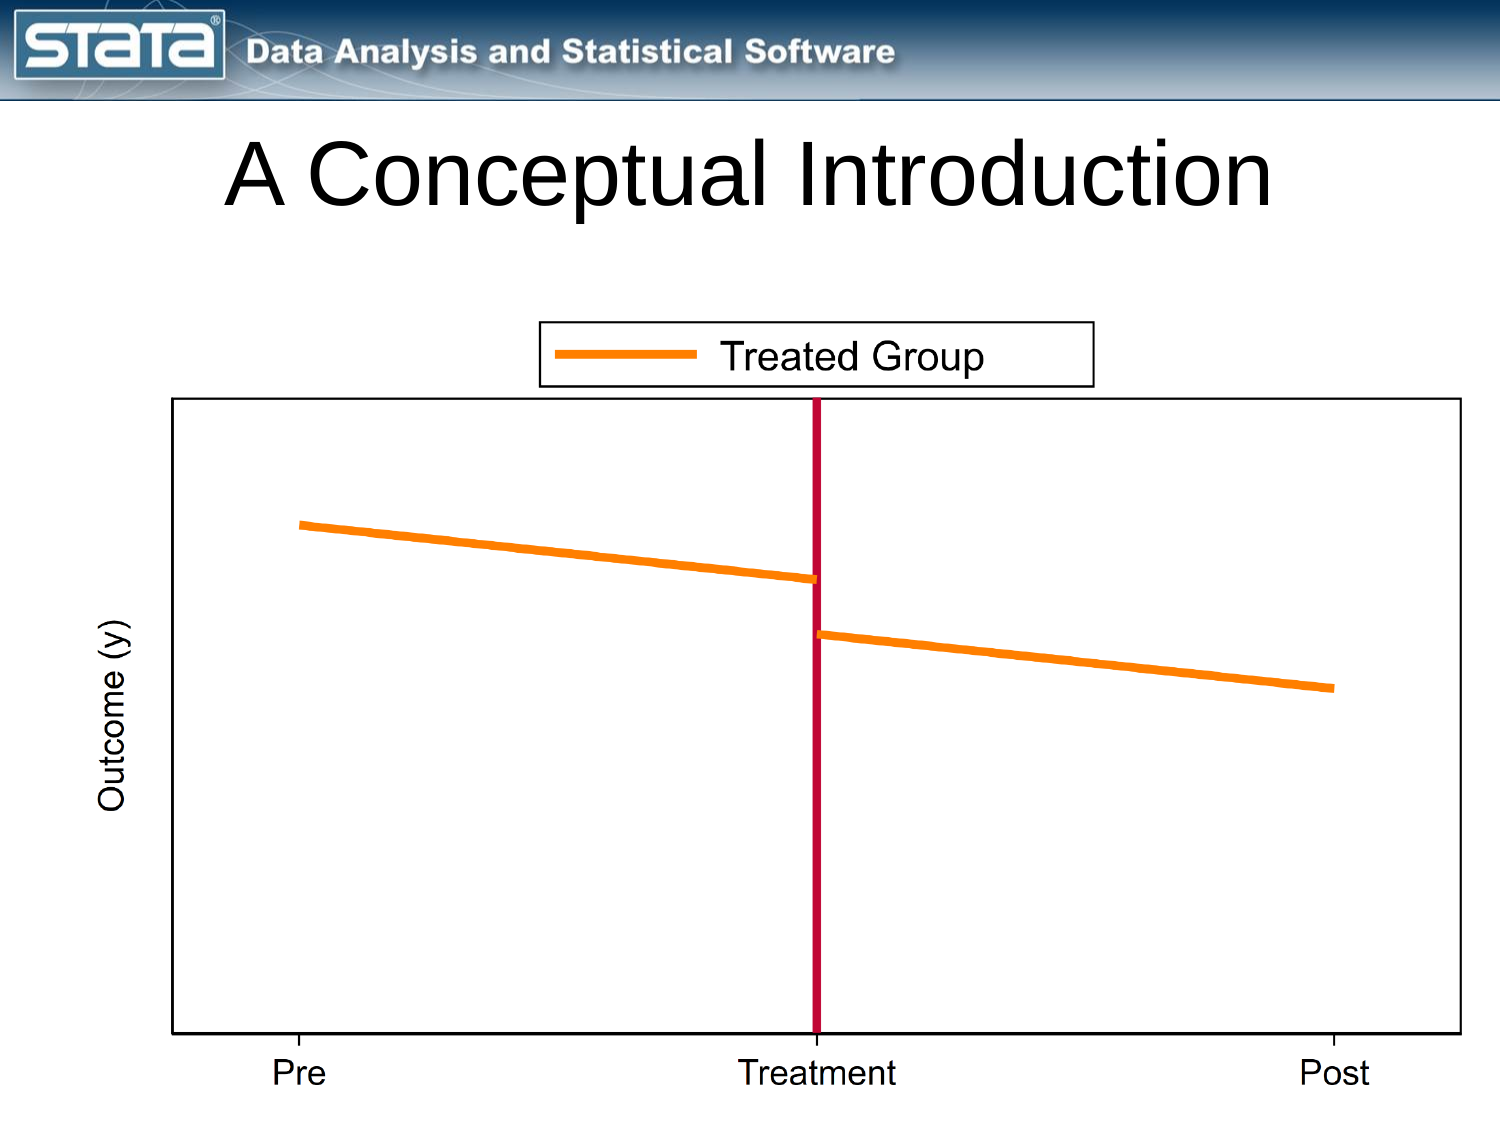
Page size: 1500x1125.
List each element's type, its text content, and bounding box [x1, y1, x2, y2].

picture [0, 280, 1500, 1125]
picture [0, 0, 1500, 102]
title A Conceptual Introduction [0, 108, 1500, 238]
